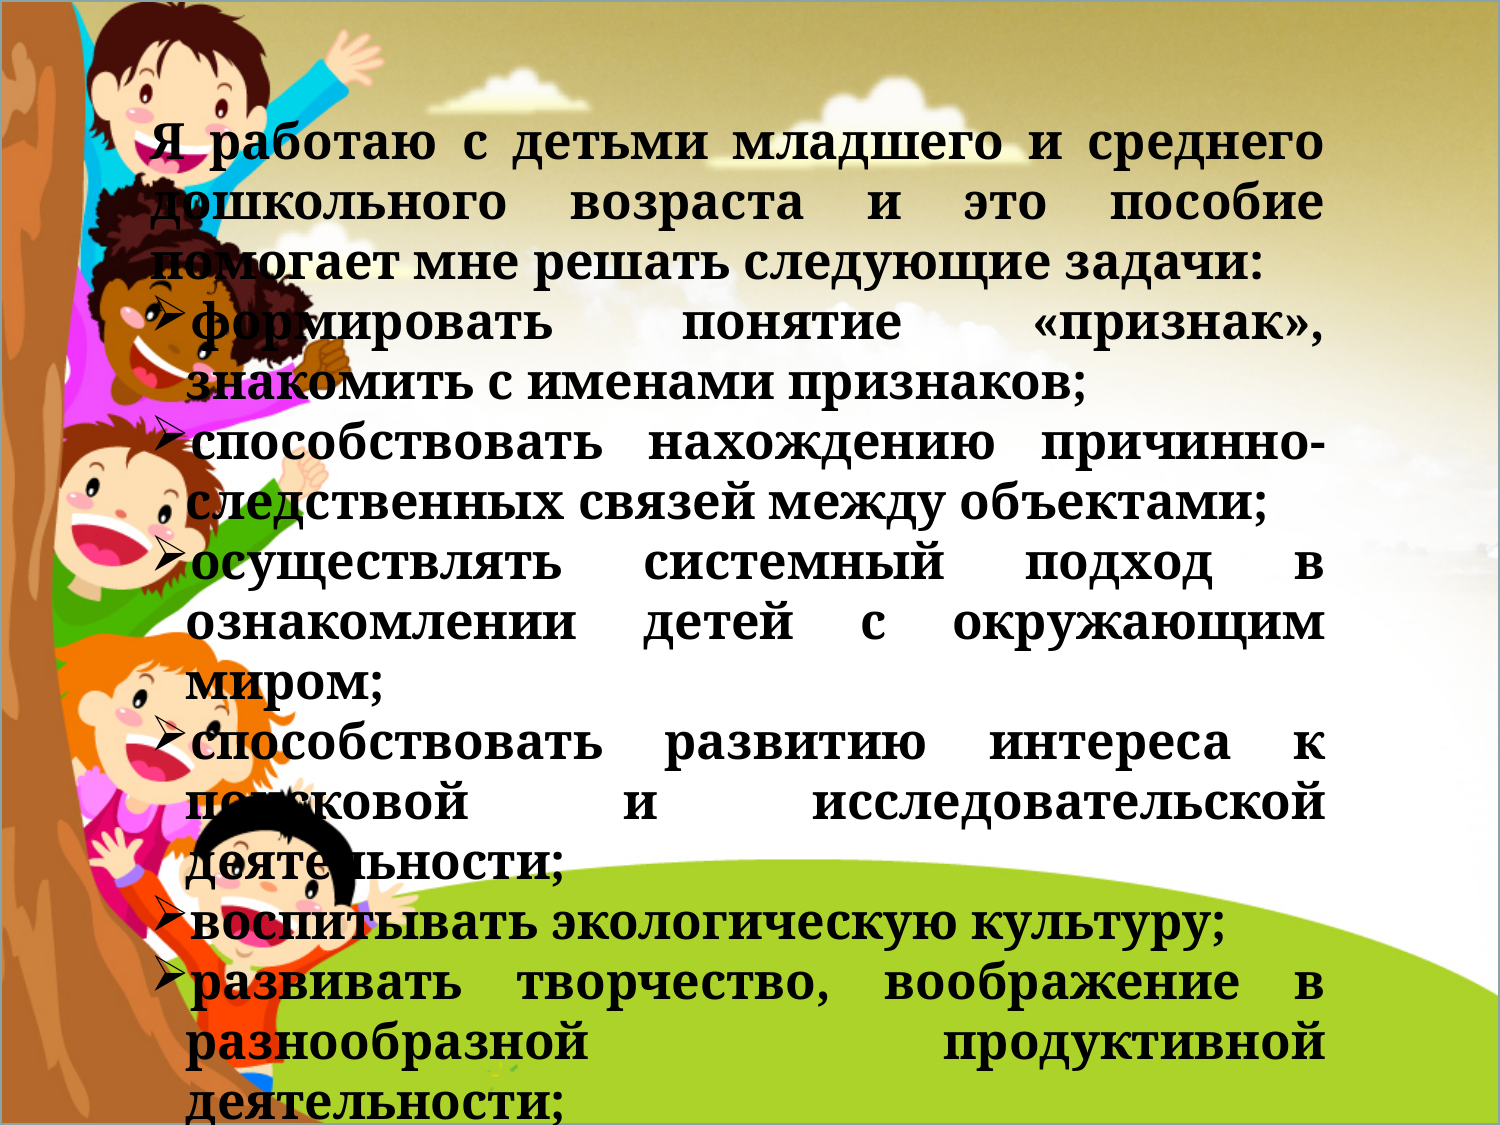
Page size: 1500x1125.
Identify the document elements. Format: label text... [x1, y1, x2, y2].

text_box [0, 0, 1500, 1125]
text_box Я работаю с детьми младшего и среднего дошкольного возраста и это пособие помогает мне решать следующие задачи: формировать понятие «признак», знакомить с именами признаков; способствовать нахождению причинно-следственных связей между объектами; осуществлять системный подход в ознакомлении детей с окружающим миром; способствовать развитию интереса к поисковой и исследовательской деятельности; воспитывать экологическую культуру; развивать творчество, воображение в разнообразной продуктивной деятельности; развитие связной речи; и многое другое. [135, 101, 1341, 1125]
